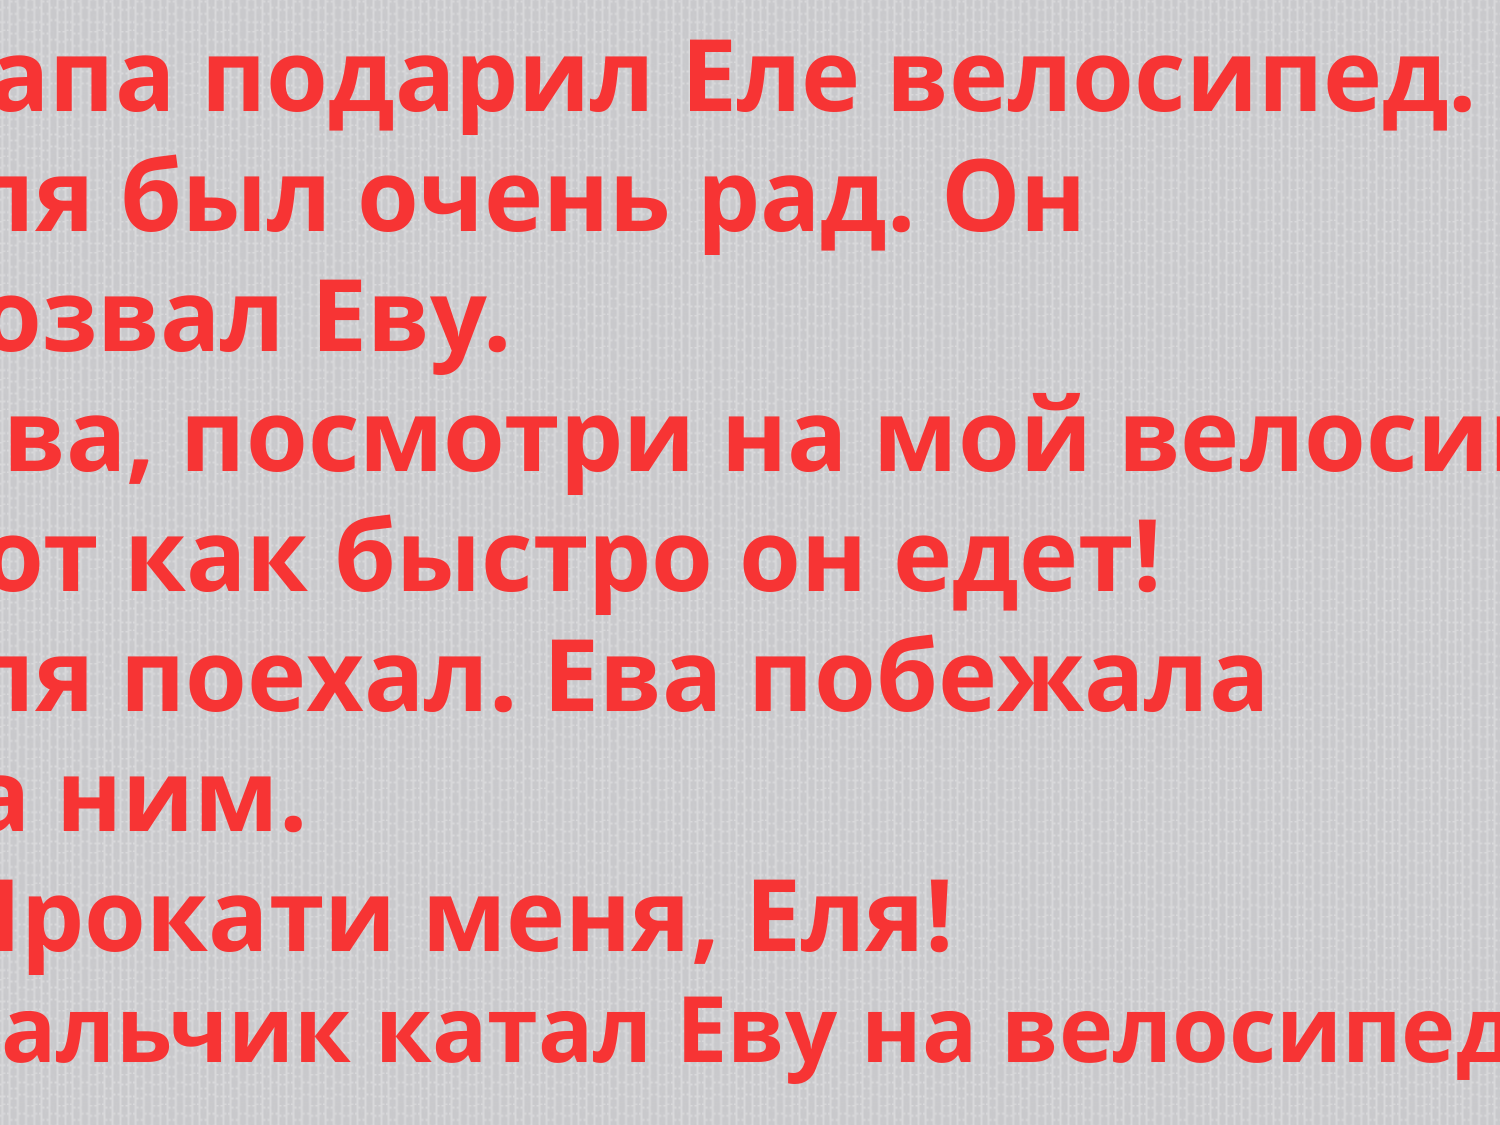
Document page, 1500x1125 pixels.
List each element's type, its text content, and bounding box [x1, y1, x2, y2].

text_box Папа подарил Еле велосипед. Еля был очень рад. Он позвал Еву. -Ева, посмотри на мой велосипед! Вот как быстро он едет! Еля поехал. Ева побежала за ним. -Прокати меня, Еля! Мальчик катал Еву на велосипеде. [0, 4, 1500, 1125]
